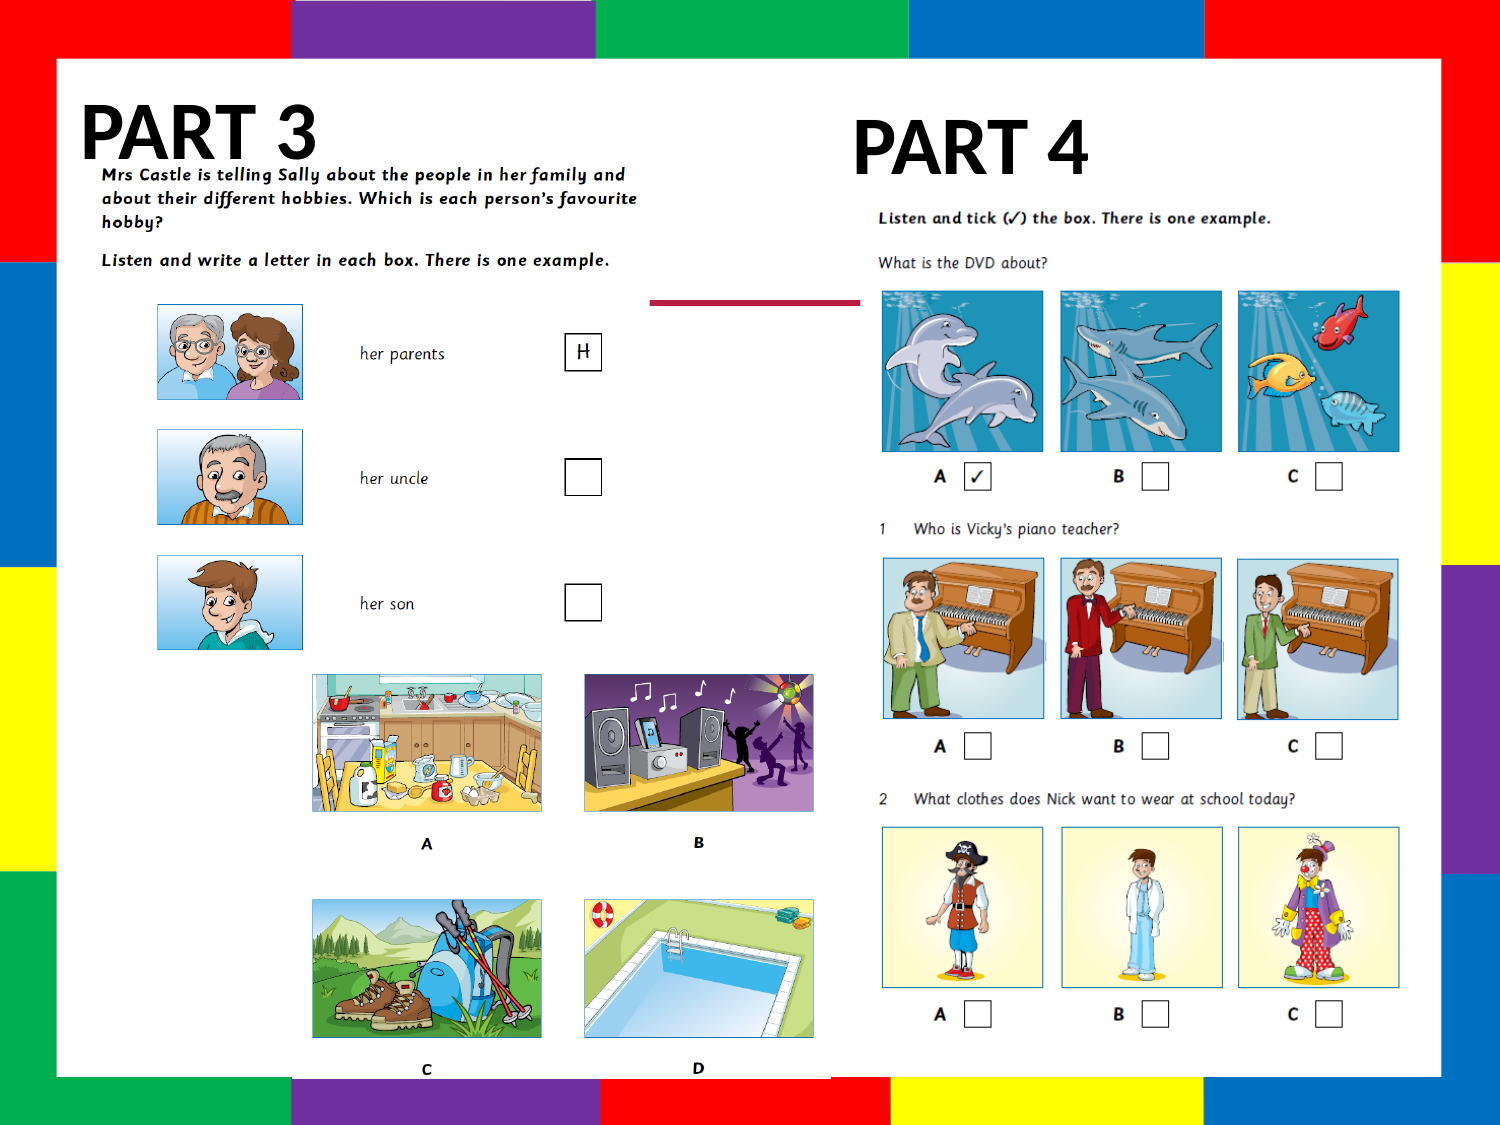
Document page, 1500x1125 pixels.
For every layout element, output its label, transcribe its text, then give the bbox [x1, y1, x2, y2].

picture [860, 199, 1407, 1043]
text_box PART 3 [65, 68, 562, 184]
picture [94, 166, 832, 1079]
text_box PART 4 [837, 84, 1131, 199]
